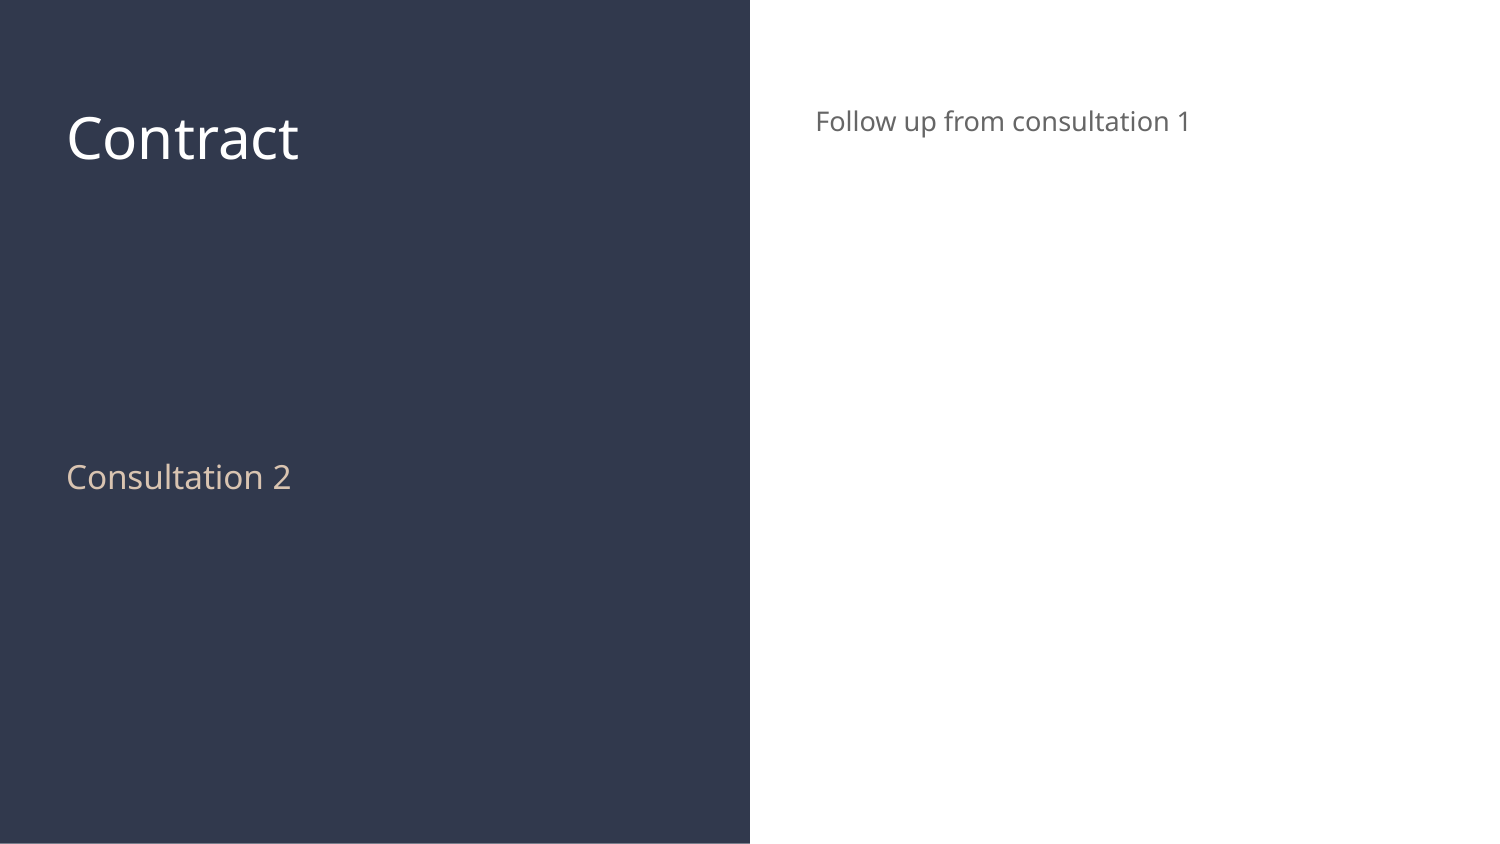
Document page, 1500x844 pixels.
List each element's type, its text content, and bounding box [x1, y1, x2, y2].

list Follow up from consultation 1 [800, 82, 1449, 757]
title Contract [51, 82, 659, 419]
subtitle Consultation 2 [51, 438, 659, 591]
